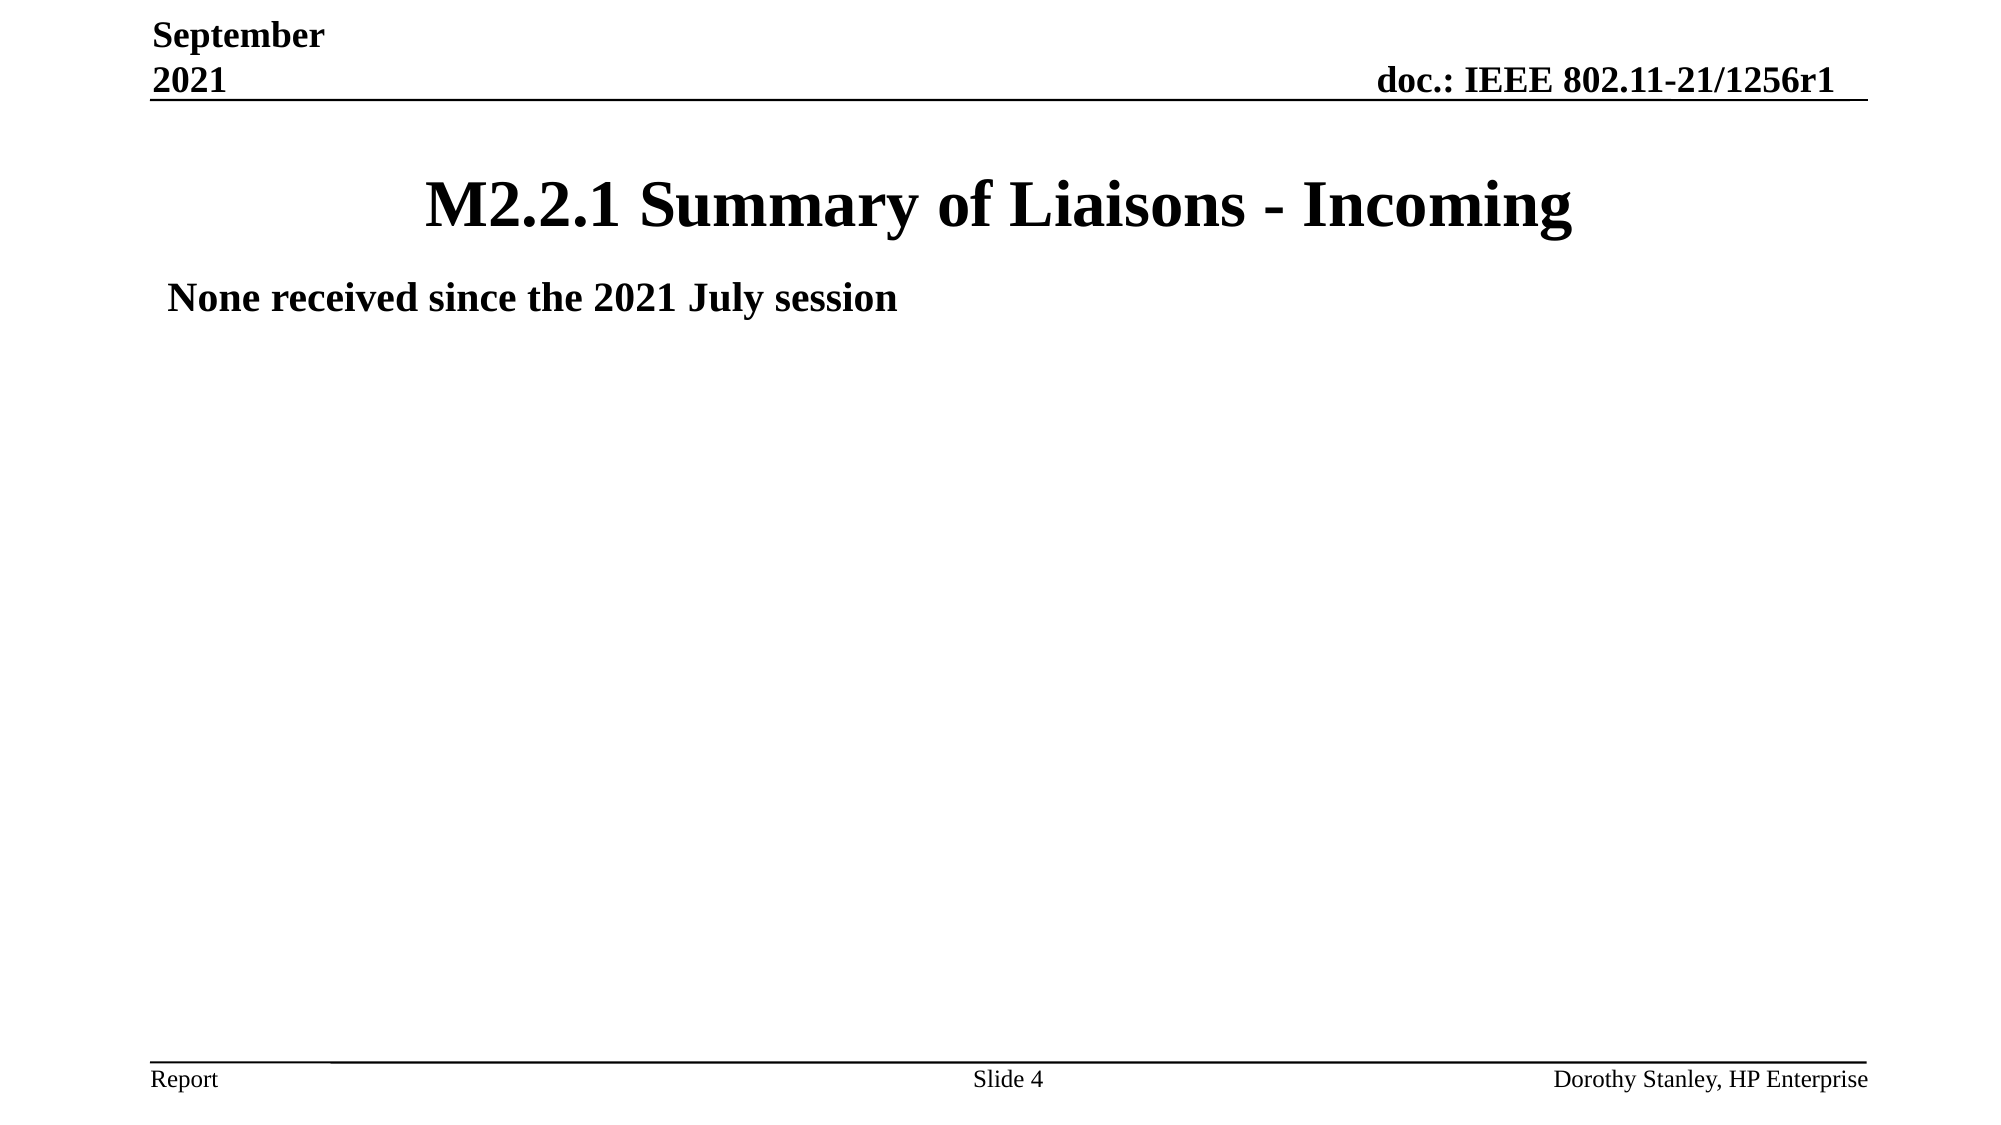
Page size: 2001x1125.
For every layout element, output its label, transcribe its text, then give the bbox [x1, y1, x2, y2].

footer Dorothy Stanley, HP Enterprise [1512, 1061, 1869, 1093]
list None received since the 2021 July session [152, 262, 1853, 1038]
slide_number Slide 4 [964, 1061, 1053, 1093]
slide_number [152, 54, 406, 101]
title M2.2.1 Summary of Liaisons - Incoming [150, 112, 1850, 288]
